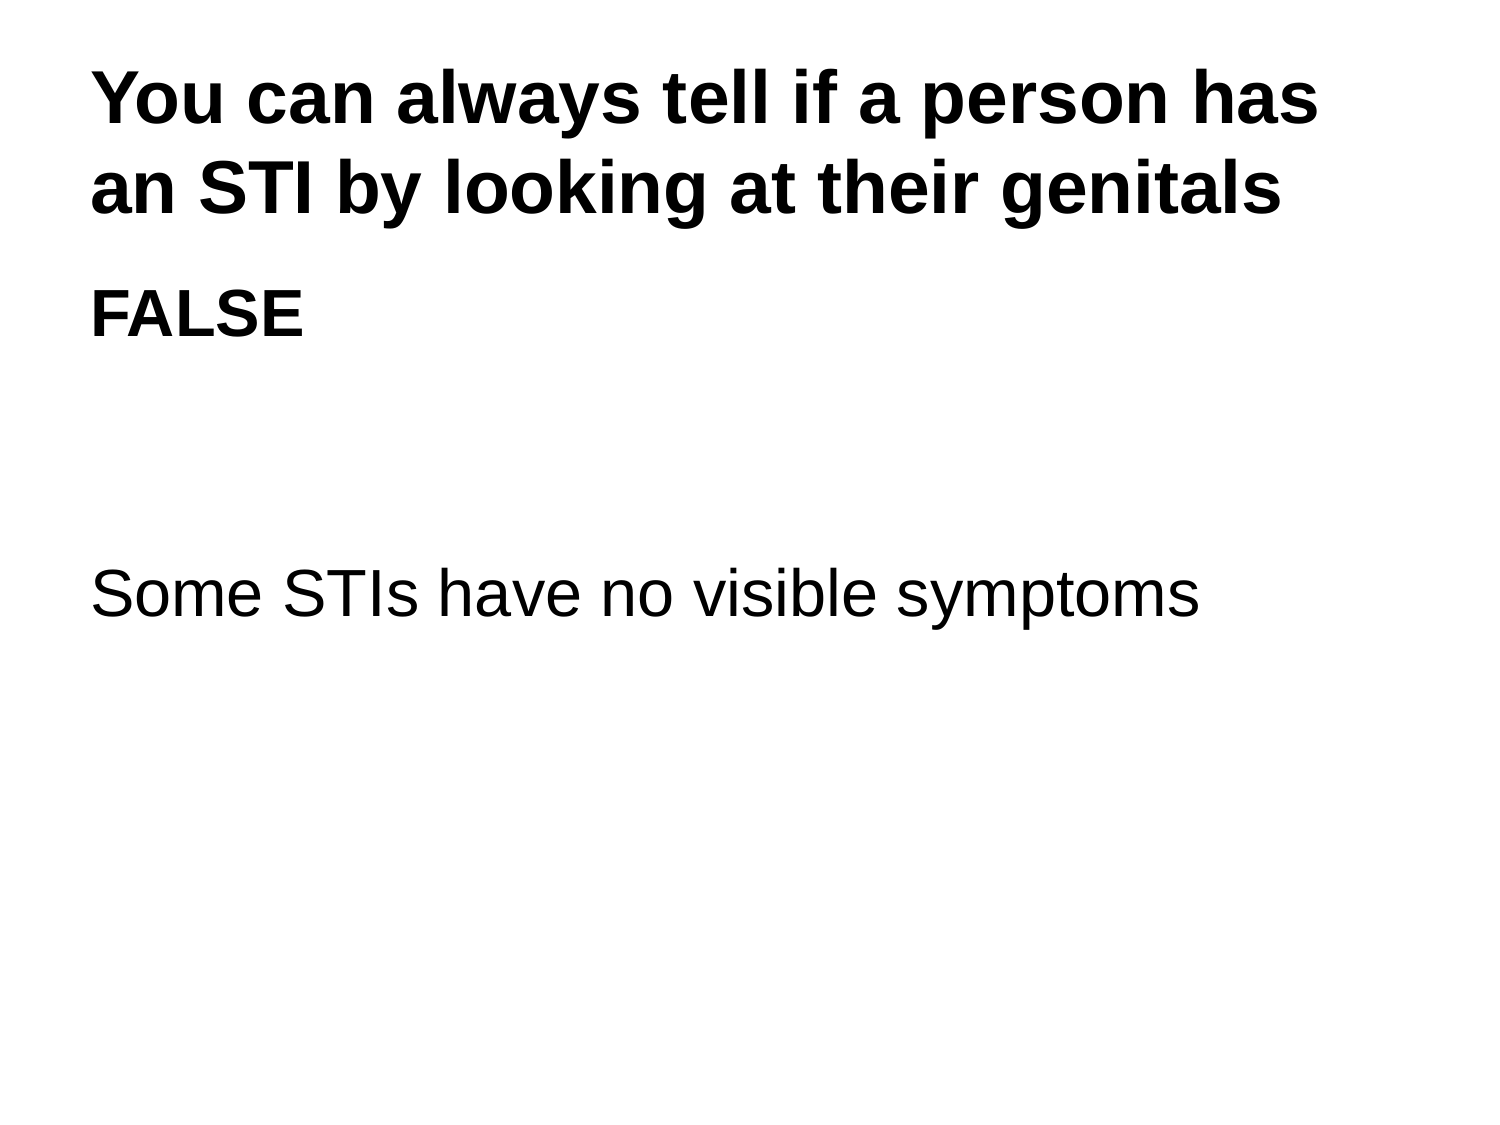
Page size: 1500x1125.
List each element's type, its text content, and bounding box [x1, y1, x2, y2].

title You can always tell if a person has an STI by looking at their genitals [75, 45, 1425, 233]
list FALSE Some STIs have no visible symptoms [75, 262, 1425, 1005]
